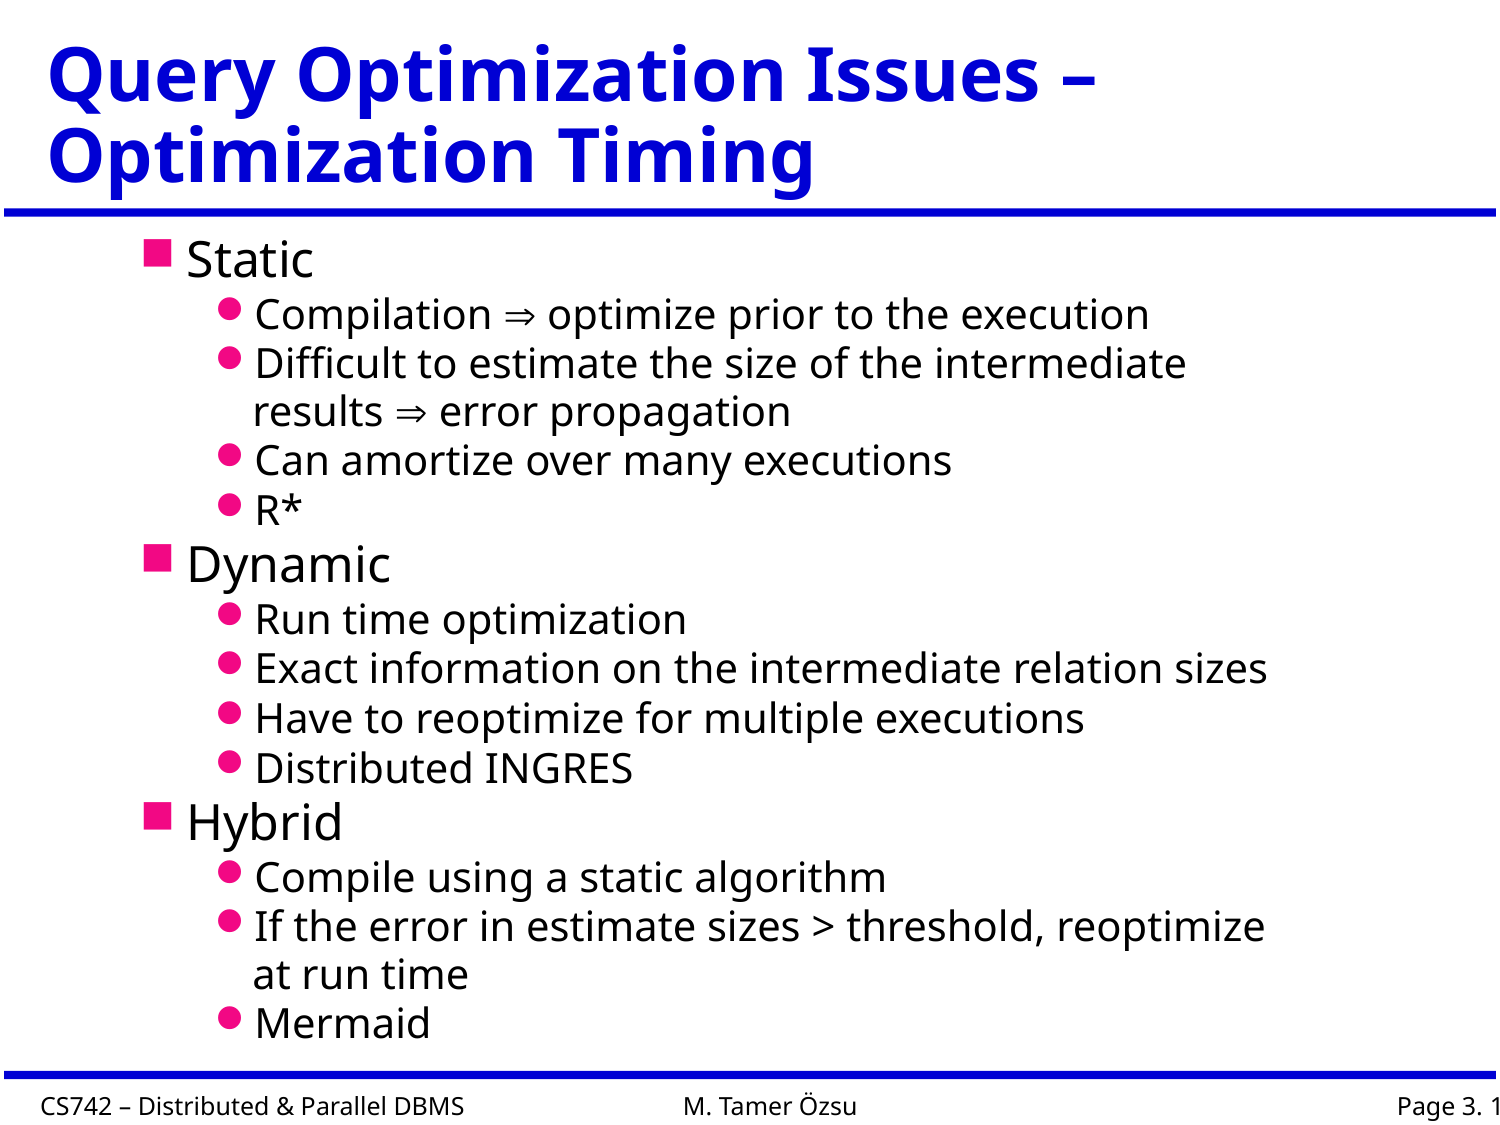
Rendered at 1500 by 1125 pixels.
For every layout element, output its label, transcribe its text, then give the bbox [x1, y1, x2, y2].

title Query Optimization Issues – Optimization Timing [29, 17, 1208, 208]
list Static Compilation ⇒ optimize prior to the execution Difficult to estimate the size of the intermediate results ⇒ error propagation Can amortize over many executions R* Dynamic Run time optimization Exact information on the intermediate relation sizes Have to reoptimize for multiple executions Distributed INGRES Hybrid Compile using a static algorithm If the error in estimate sizes > threshold, reoptimize at run time Mermaid [124, 224, 1301, 1076]
